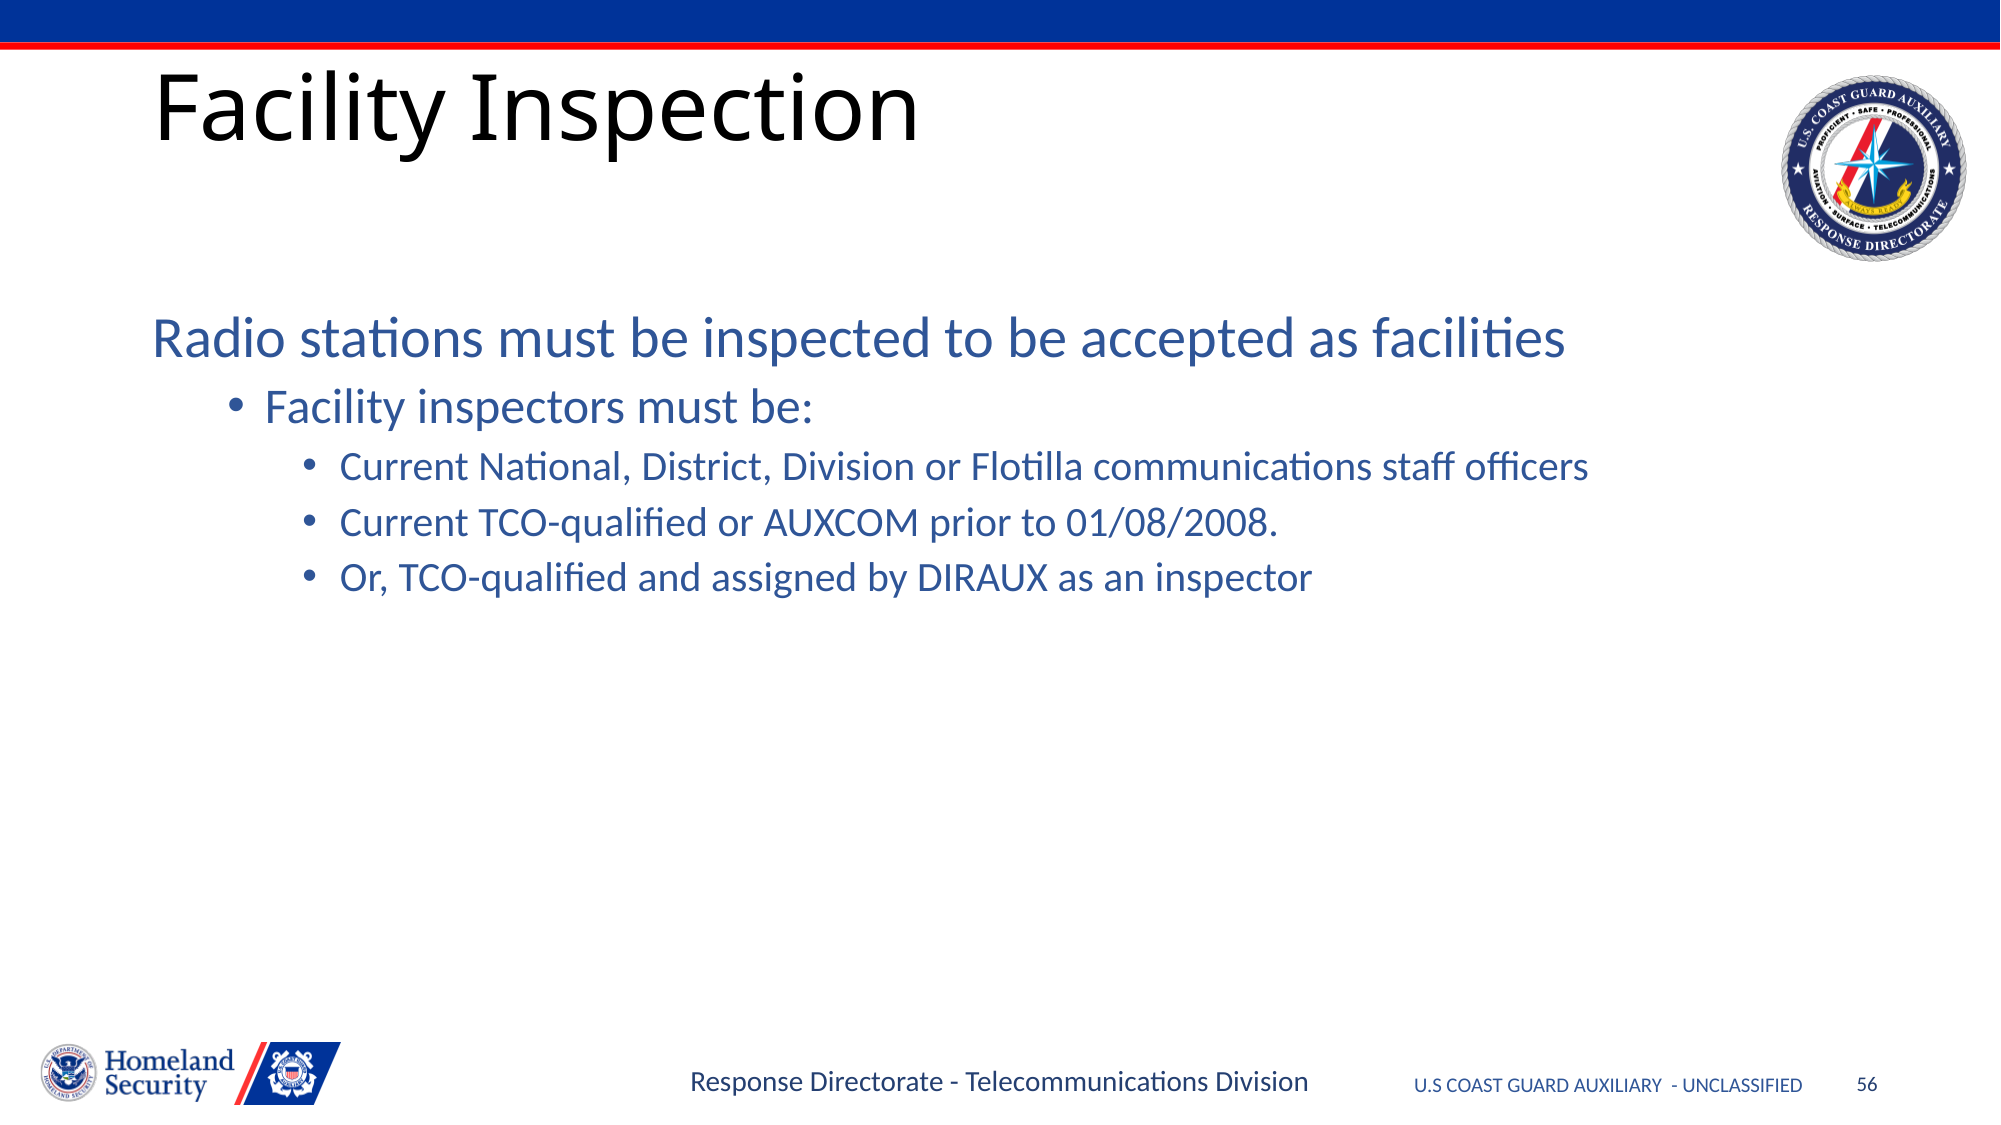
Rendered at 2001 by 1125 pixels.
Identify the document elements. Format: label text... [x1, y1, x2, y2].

list Radio stations must be inspected to be accepted as facilities Facility inspectors must be: Current National, District, Division or Flotilla communications staff officers Current TCO-qualified or AUXCOM prior to 01/08/2008. Or, TCO-qualified and assigned by DIRAUX as an inspector [137, 299, 1863, 1014]
title Facility Inspection [137, 23, 1863, 198]
picture [1777, 71, 1971, 266]
slide_number 56 [1821, 1063, 1893, 1105]
footer Response Directorate - Telecommunications Division [662, 1042, 1338, 1105]
picture [39, 1042, 341, 1105]
